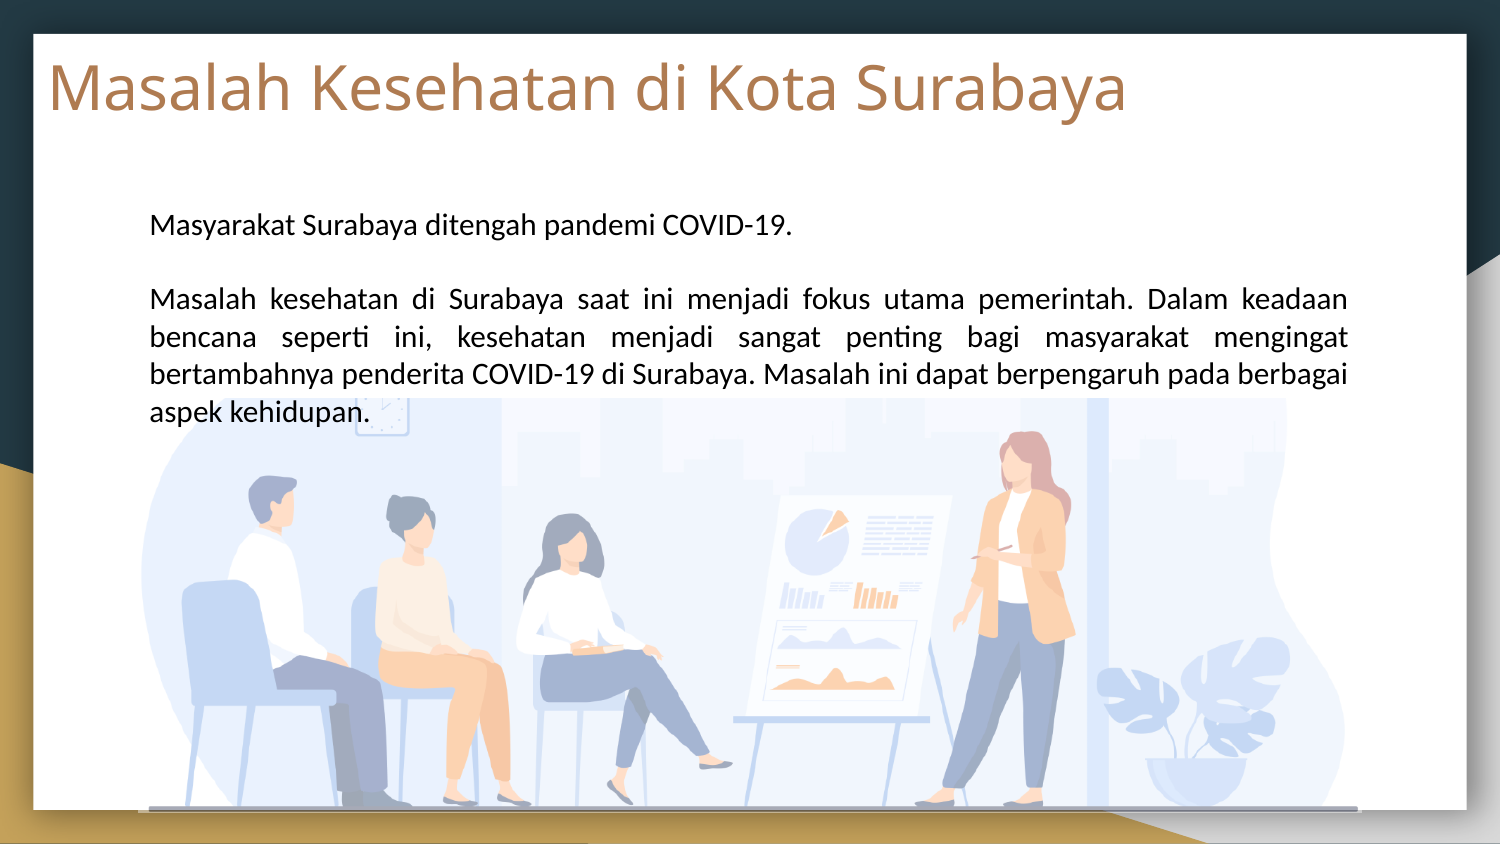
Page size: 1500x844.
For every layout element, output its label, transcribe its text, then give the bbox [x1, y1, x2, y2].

text_box Masyarakat Surabaya ditengah pandemi COVID-19. Masalah kesehatan di Surabaya saat ini menjadi fokus utama pemerintah. Dalam keadaan bencana seperti ini, kesehatan menjadi sangat penting bagi masyarakat mengingat bertambahnya penderita COVID-19 di Surabaya. Masalah ini dapat berpengaruh pada berbagai aspek kehidupan. [134, 188, 1366, 305]
picture [138, 398, 1362, 814]
title Masalah Kesehatan di Kota Surabaya [32, 33, 1264, 190]
